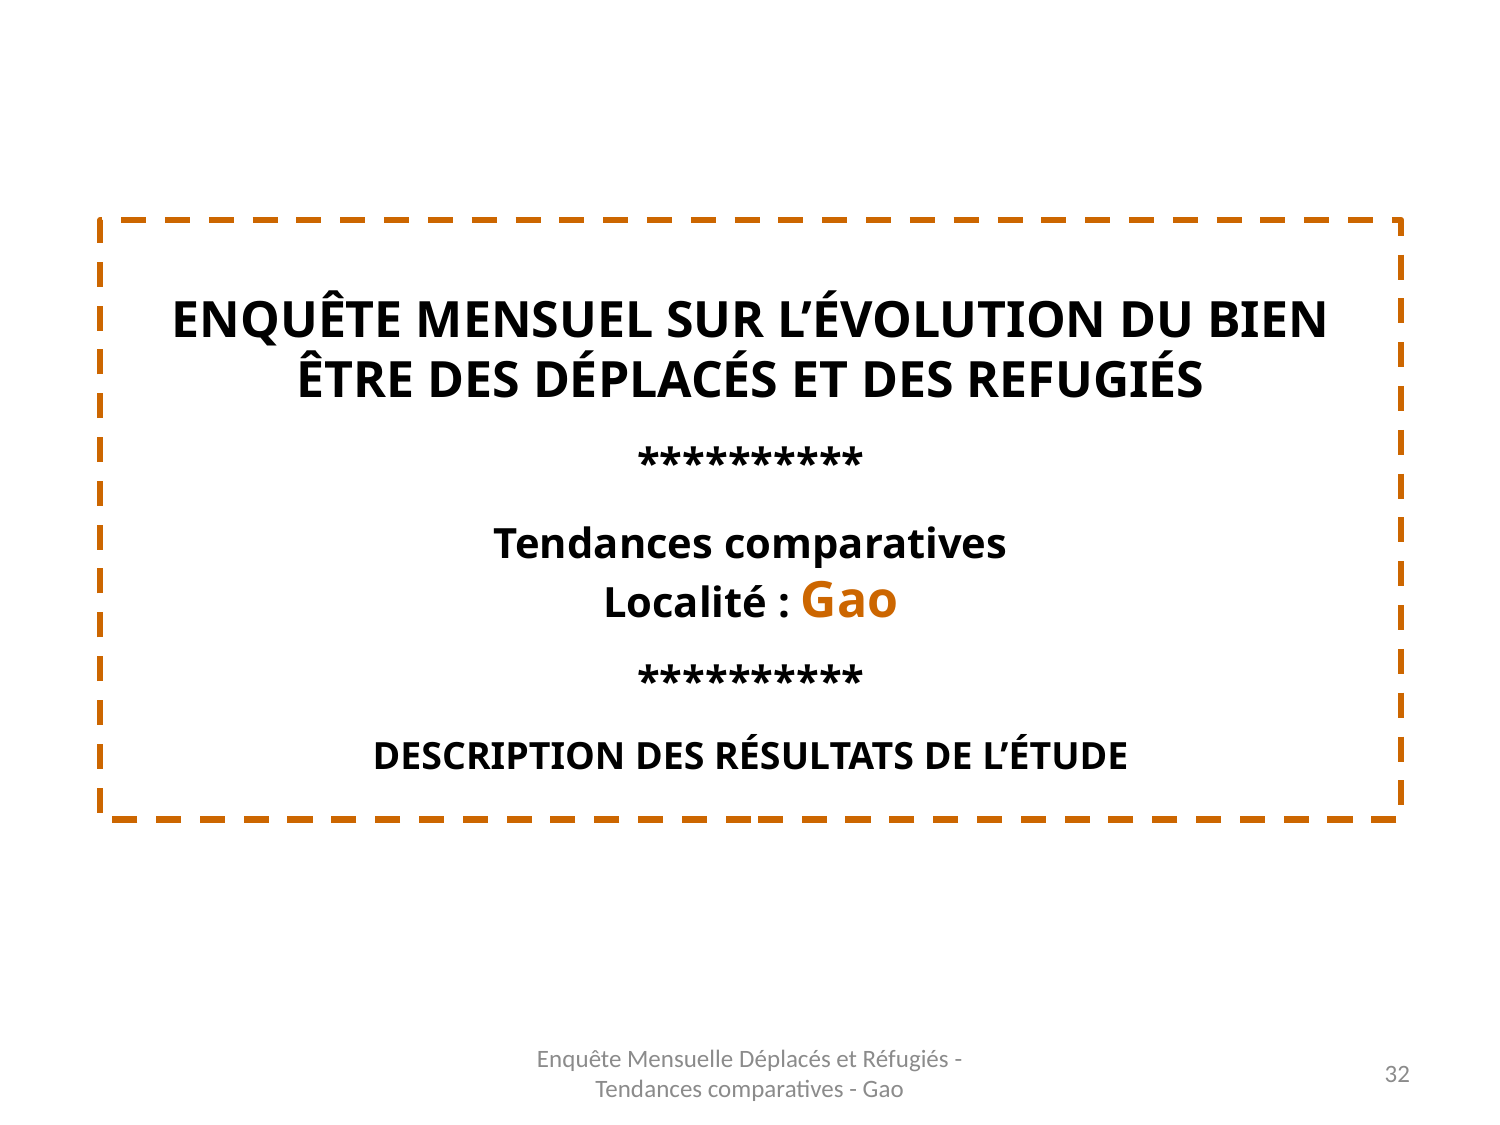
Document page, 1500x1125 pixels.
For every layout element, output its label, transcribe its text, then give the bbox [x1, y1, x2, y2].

text_box ENQUÊTE MENSUEL SUR L’ÉVOLUTION DU BIEN ÊTRE DES DÉPLACÉS ET DES REFUGIÉS ********** Tendances comparatives Localité : Gao ********** DESCRIPTION DES RÉSULTATS DE L’ÉTUDE [98, 218, 1403, 822]
footer Enquête Mensuelle Déplacés et Réfugiés - Tendances comparatives - Gao [512, 1042, 988, 1103]
slide_number 32 [1074, 1042, 1425, 1103]
